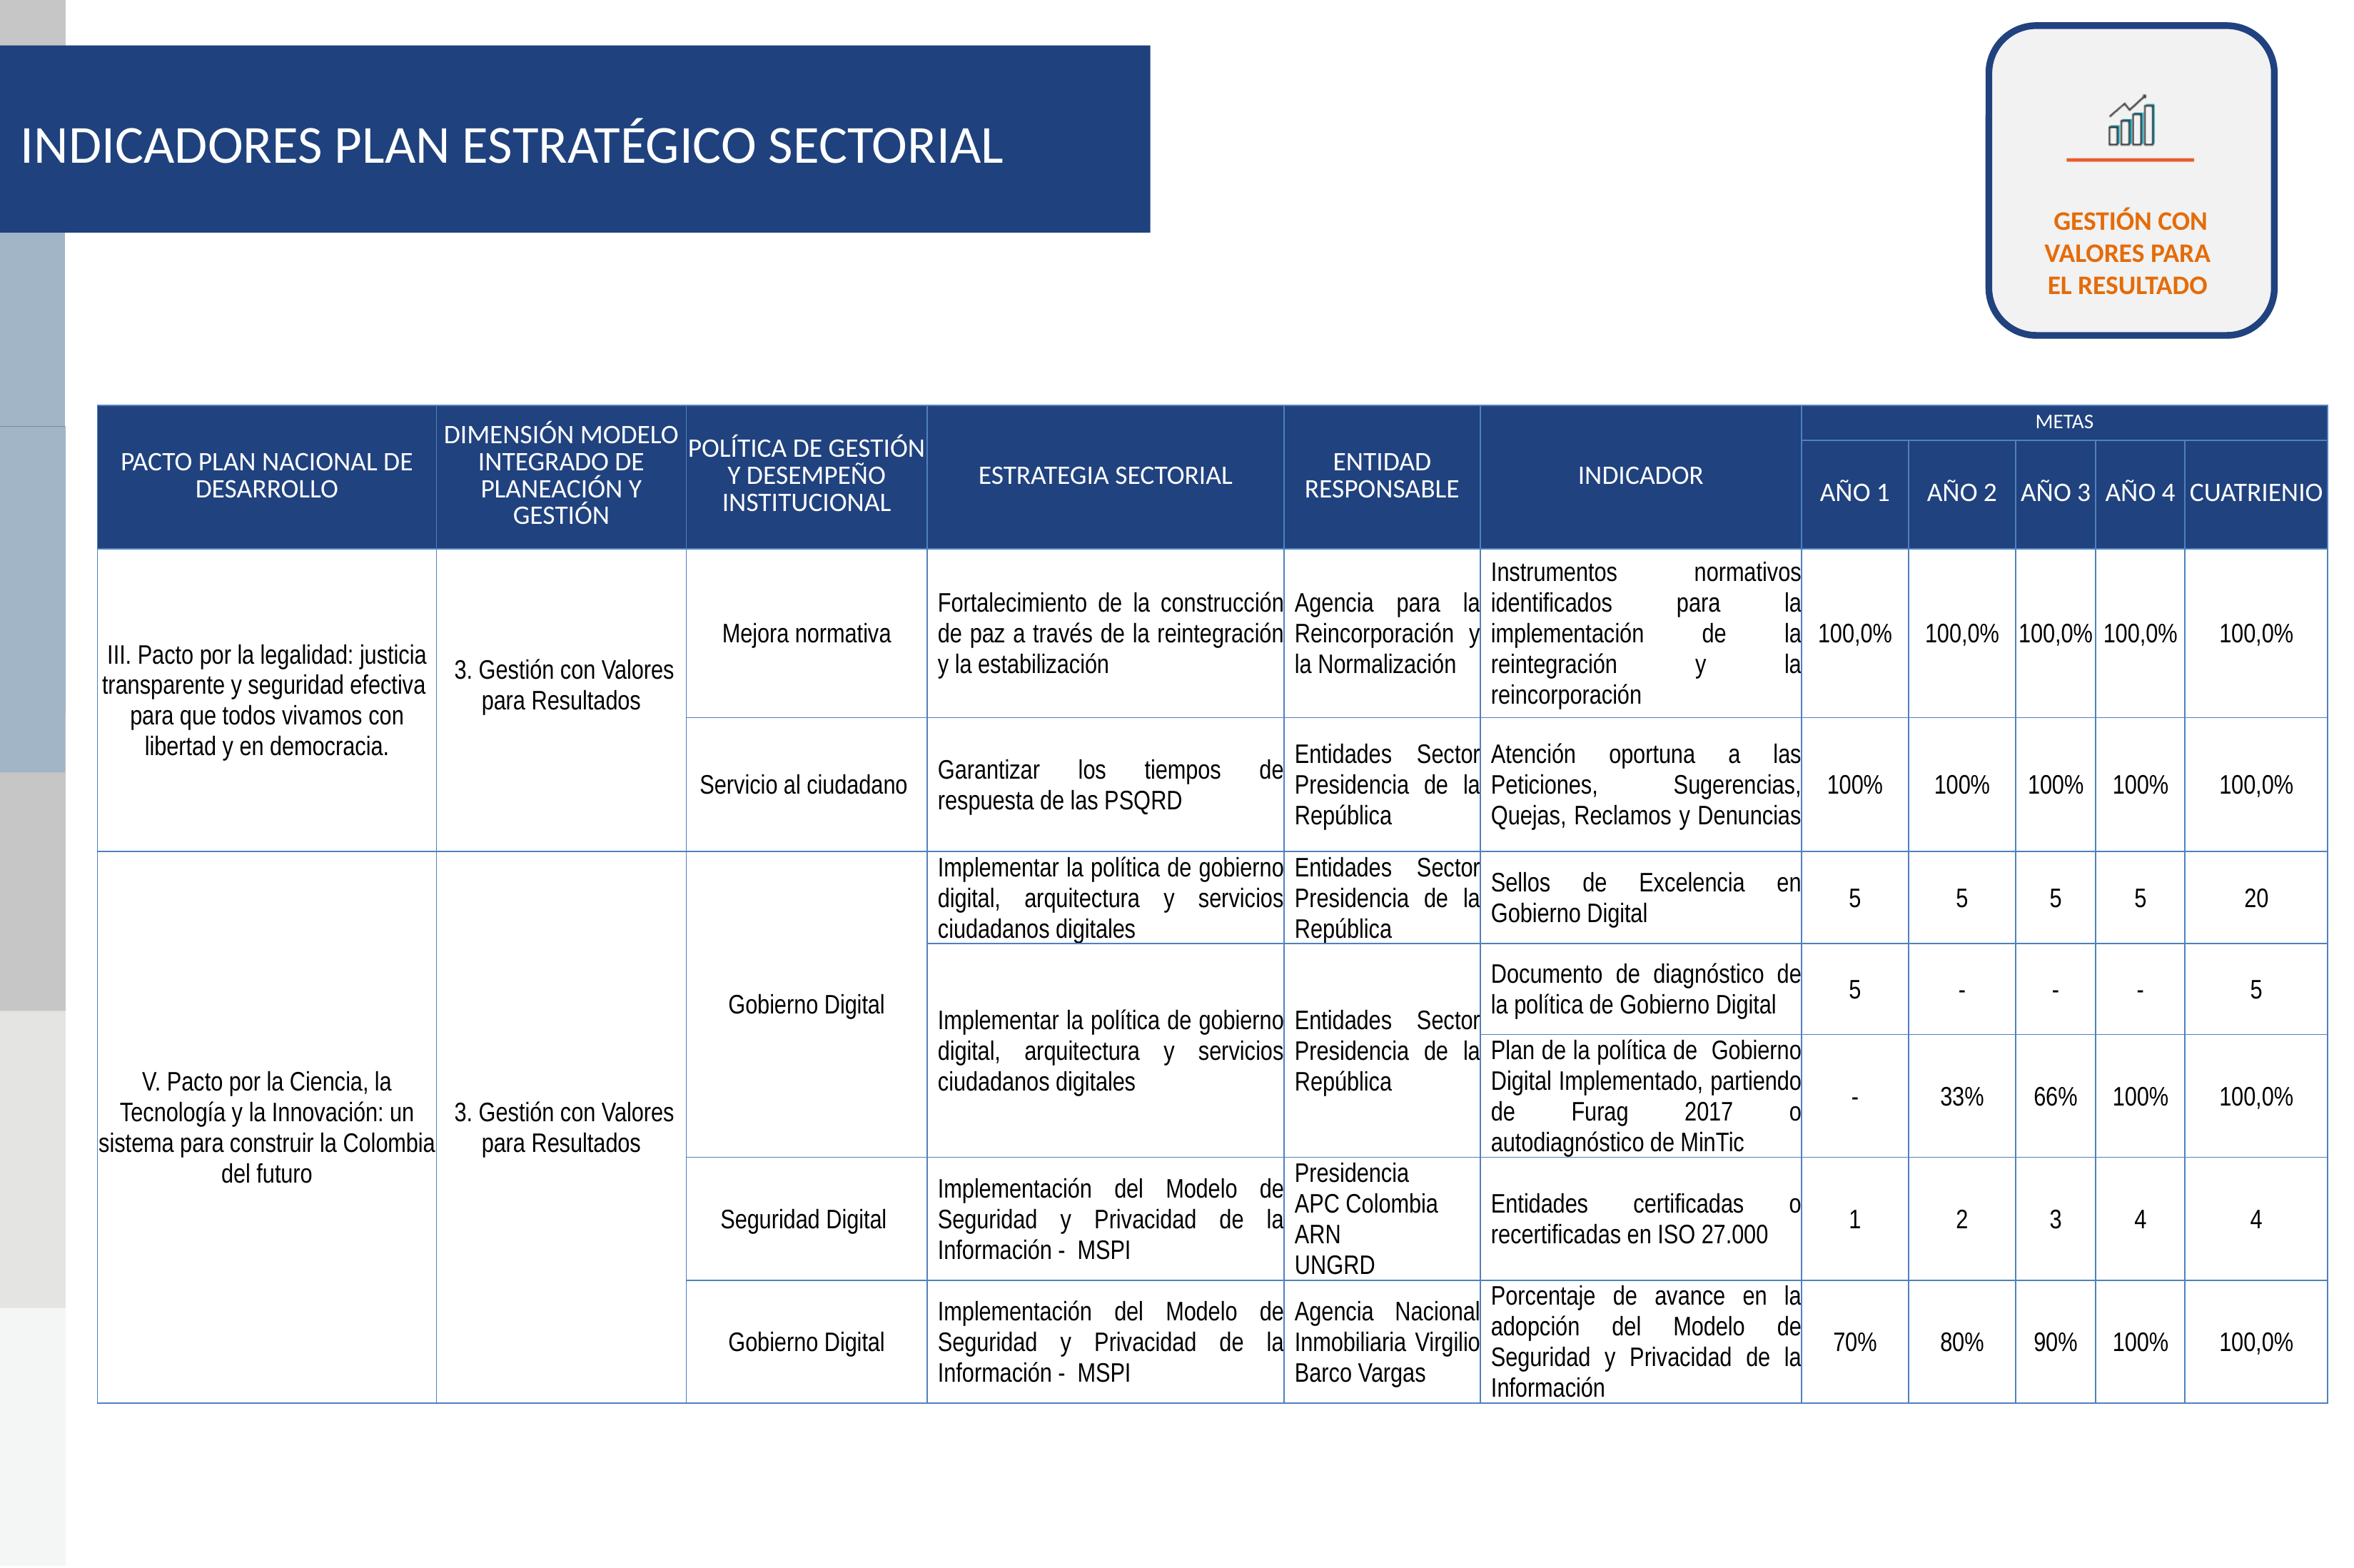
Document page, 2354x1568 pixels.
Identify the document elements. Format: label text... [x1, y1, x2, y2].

table_cell 100,0% [2016, 550, 2095, 717]
table_cell 5 [1802, 852, 1908, 943]
table_cell 1 [1802, 1158, 1908, 1280]
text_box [1989, 25, 2275, 338]
table_cell Entidades Sector Presidencia de la República [1285, 944, 1480, 1157]
table_cell AÑO 4 [2096, 441, 2184, 548]
table_cell AÑO 1 [1802, 441, 1908, 548]
table_cell 3. Gestión con Valores para Resultados [437, 550, 686, 851]
table_cell 80% [1909, 1281, 2015, 1402]
table_cell 2 [1909, 1158, 2015, 1280]
table_cell Implementar la política de gobierno digital, arquitectura y servicios ciudadanos digitales [928, 852, 1283, 943]
table_cell 4 [2186, 1158, 2327, 1280]
table_cell Presidencia APC Colombia ARN UNGRD [1285, 1158, 1480, 1280]
table_cell Atención oportuna a las Peticiones, Sugerencias, Quejas, Reclamos y Denuncias [1481, 718, 1801, 851]
table_cell Implementación del Modelo de Seguridad y Privacidad de la Información - MSPI [928, 1281, 1283, 1402]
table_cell 33% [1909, 1035, 2015, 1157]
table_cell V. Pacto por la Ciencia, la Tecnología y la Innovación: un sistema para construir la Colombia del futuro [98, 852, 436, 1402]
table_cell AÑO 3 [2016, 441, 2095, 548]
table_cell - [1909, 944, 2015, 1034]
table_cell 90% [2016, 1281, 2095, 1402]
table_cell 100% [2016, 718, 2095, 851]
table_cell 5 [2186, 944, 2327, 1034]
table_cell 5 [2016, 852, 2095, 943]
table_cell Agencia para la Reincorporación y la Normalización [1285, 550, 1480, 717]
table_cell Instrumentos normativos identificados para la implementación de la reintegración y la reincorporación [1481, 550, 1801, 717]
table_cell 100% [1909, 718, 2015, 851]
table_cell 100% [2096, 718, 2184, 851]
table_cell AÑO 2 [1909, 441, 2015, 548]
table_cell 100% [2096, 1281, 2184, 1402]
table_cell Entidades Sector Presidencia de la República [1285, 718, 1480, 851]
table_cell 66% [2016, 1035, 2095, 1157]
table_cell Fortalecimiento de la construcción de paz a través de la reintegración y la estabilización [928, 550, 1283, 717]
table_cell III. Pacto por la legalidad: justicia transparente y seguridad efectiva para que todos vivamos con libertad y en democracia. [98, 550, 436, 851]
table_cell 5 [1909, 852, 2015, 943]
table_cell Agencia Nacional Inmobiliaria Virgilio Barco Vargas [1285, 1281, 1480, 1402]
table_cell 100,0% [2186, 1281, 2327, 1402]
table_cell - [2096, 944, 2184, 1034]
table_cell Mejora normativa [687, 550, 926, 717]
table_cell 100,0% [1909, 550, 2015, 717]
table_cell Implementar la política de gobierno digital, arquitectura y servicios ciudadanos digitales [928, 944, 1283, 1157]
table_cell Documento de diagnóstico de la política de Gobierno Digital [1481, 944, 1801, 1034]
table_cell 100,0% [1802, 550, 1908, 717]
table_header ESTRATEGIA SECTORIAL [928, 406, 1283, 548]
table_cell 5 [2096, 852, 2184, 943]
table_cell 100,0% [2186, 550, 2327, 717]
table_cell 3. Gestión con Valores para Resultados [437, 852, 686, 1402]
table_cell Implementación del Modelo de Seguridad y Privacidad de la Información - MSPI [928, 1158, 1283, 1280]
table_cell Garantizar los tiempos de respuesta de las PSQRD [928, 718, 1283, 851]
table_cell Entidades Sector Presidencia de la República [1285, 852, 1480, 943]
table_cell 3 [2016, 1158, 2095, 1280]
table_cell 100% [1802, 718, 1908, 851]
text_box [0, 0, 66, 1566]
table_header DIMENSIÓN MODELO INTEGRADO DE PLANEACIÓN Y GESTIÓN [437, 406, 686, 548]
table_header PACTO PLAN NACIONAL DE DESARROLLO [98, 406, 436, 548]
table_cell Gobierno Digital [687, 1281, 926, 1402]
table_cell Plan de la política de Gobierno Digital Implementado, partiendo de Furag 2017 o autodiagnóstico de MinTic [1481, 1035, 1801, 1157]
table_cell - [1802, 1035, 1908, 1157]
text_box INDICADORES PLAN ESTRATÉGICO SECTORIAL [71, 45, 1151, 233]
table_cell - [2016, 944, 2095, 1034]
table_header METAS [1802, 406, 2327, 440]
table_cell Gobierno Digital [687, 852, 926, 1157]
table_cell 4 [2096, 1158, 2184, 1280]
table_cell 100,0% [2186, 1035, 2327, 1157]
table_cell Seguridad Digital [687, 1158, 926, 1280]
table_cell CUATRIENIO [2186, 441, 2327, 548]
table_cell 100,0% [2096, 550, 2184, 717]
table_cell 5 [1802, 944, 1908, 1034]
table_cell 70% [1802, 1281, 1908, 1402]
table_header POLÍTICA DE GESTIÓN Y DESEMPEÑO INSTITUCIONAL [687, 406, 926, 548]
table_cell Sellos de Excelencia en Gobierno Digital [1481, 852, 1801, 943]
table_header ENTIDAD RESPONSABLE [1285, 406, 1480, 548]
table_cell Entidades certificadas o recertificadas en ISO 27.000 [1481, 1158, 1801, 1280]
table_cell 100% [2096, 1035, 2184, 1157]
table_cell Porcentaje de avance en la adopción del Modelo de Seguridad y Privacidad de la Información [1481, 1281, 1801, 1402]
table_cell Servicio al ciudadano [687, 718, 926, 851]
table_cell 100,0% [2186, 718, 2327, 851]
table_cell 20 [2186, 852, 2327, 943]
table_header INDICADOR [1481, 406, 1801, 548]
